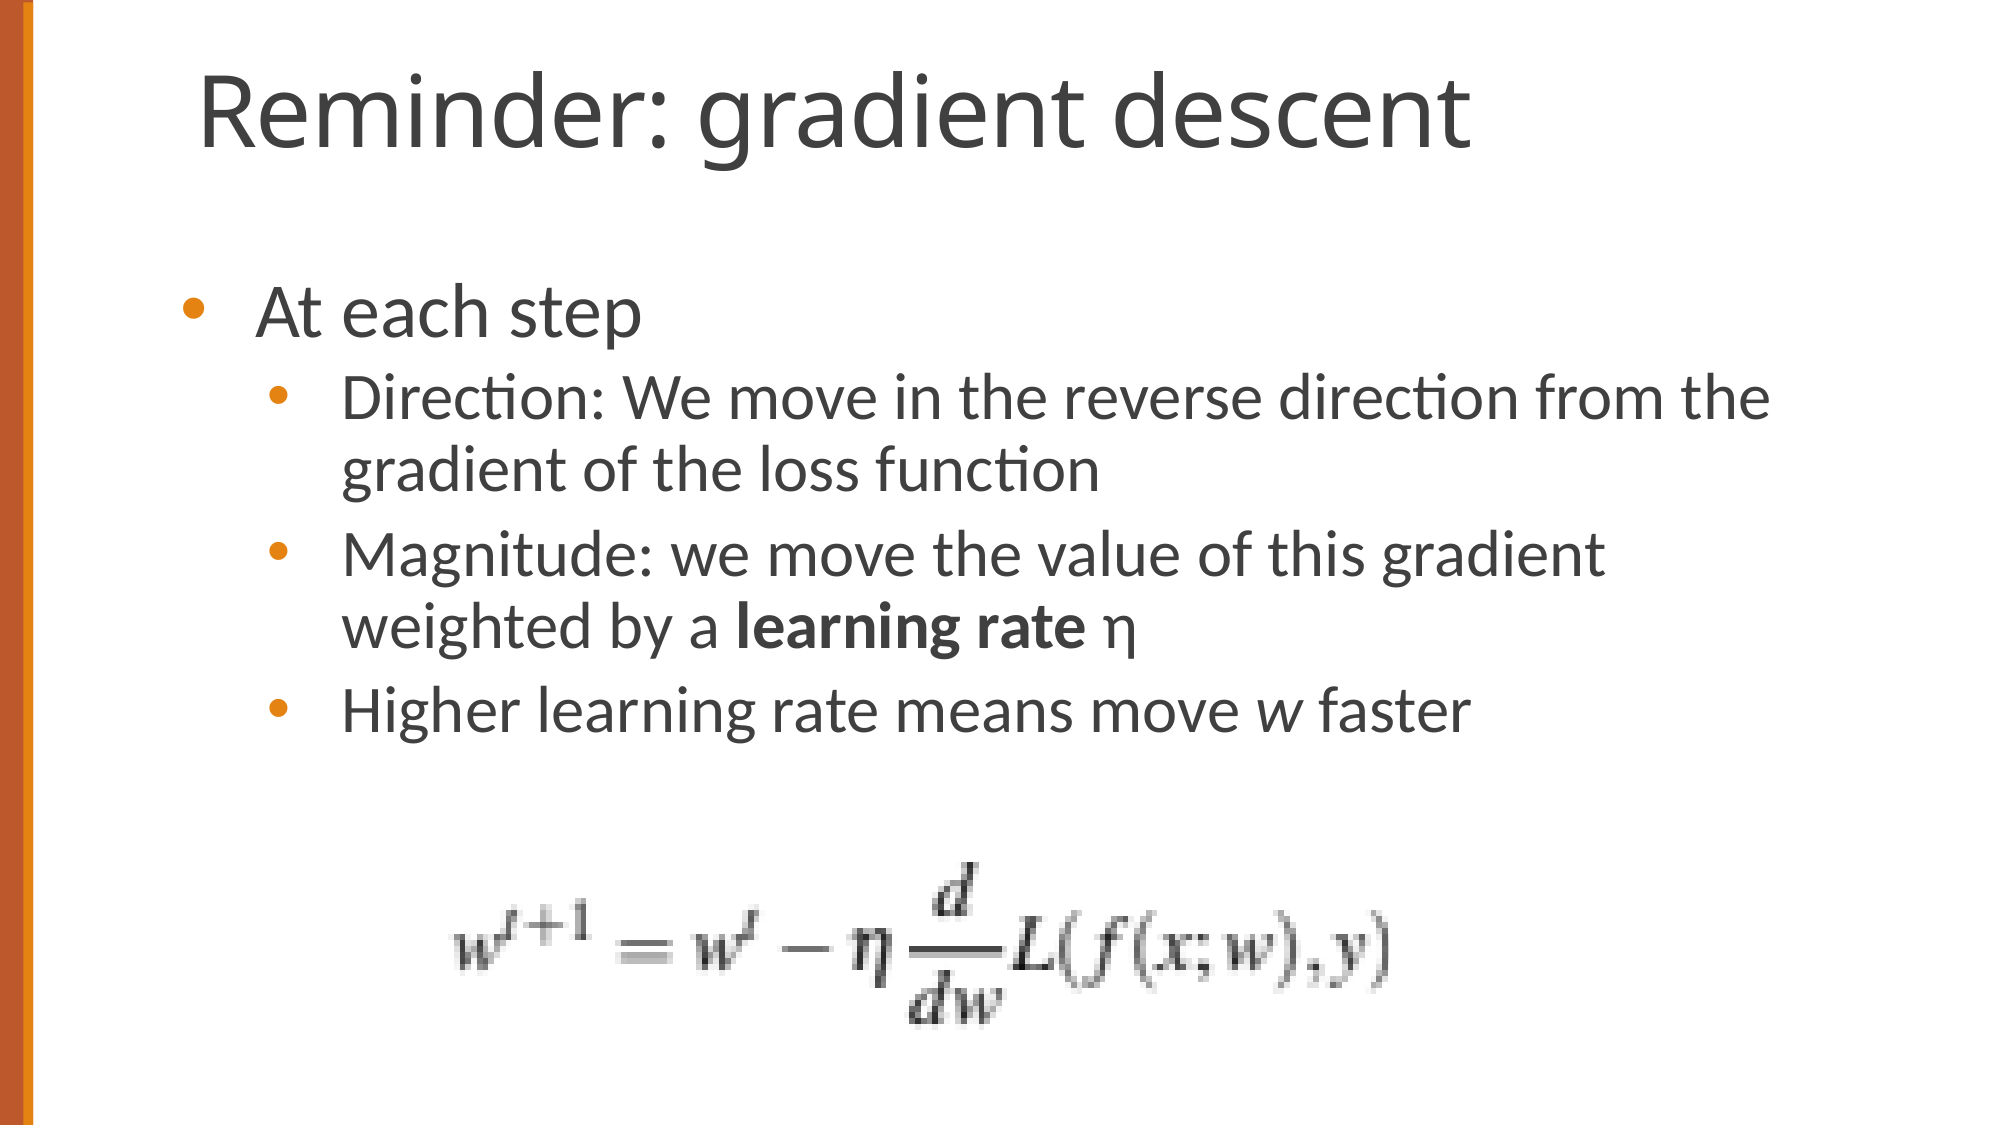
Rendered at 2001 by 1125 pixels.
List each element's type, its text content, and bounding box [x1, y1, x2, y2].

picture [436, 861, 1390, 1038]
title Reminder: gradient descent [180, 26, 1830, 175]
